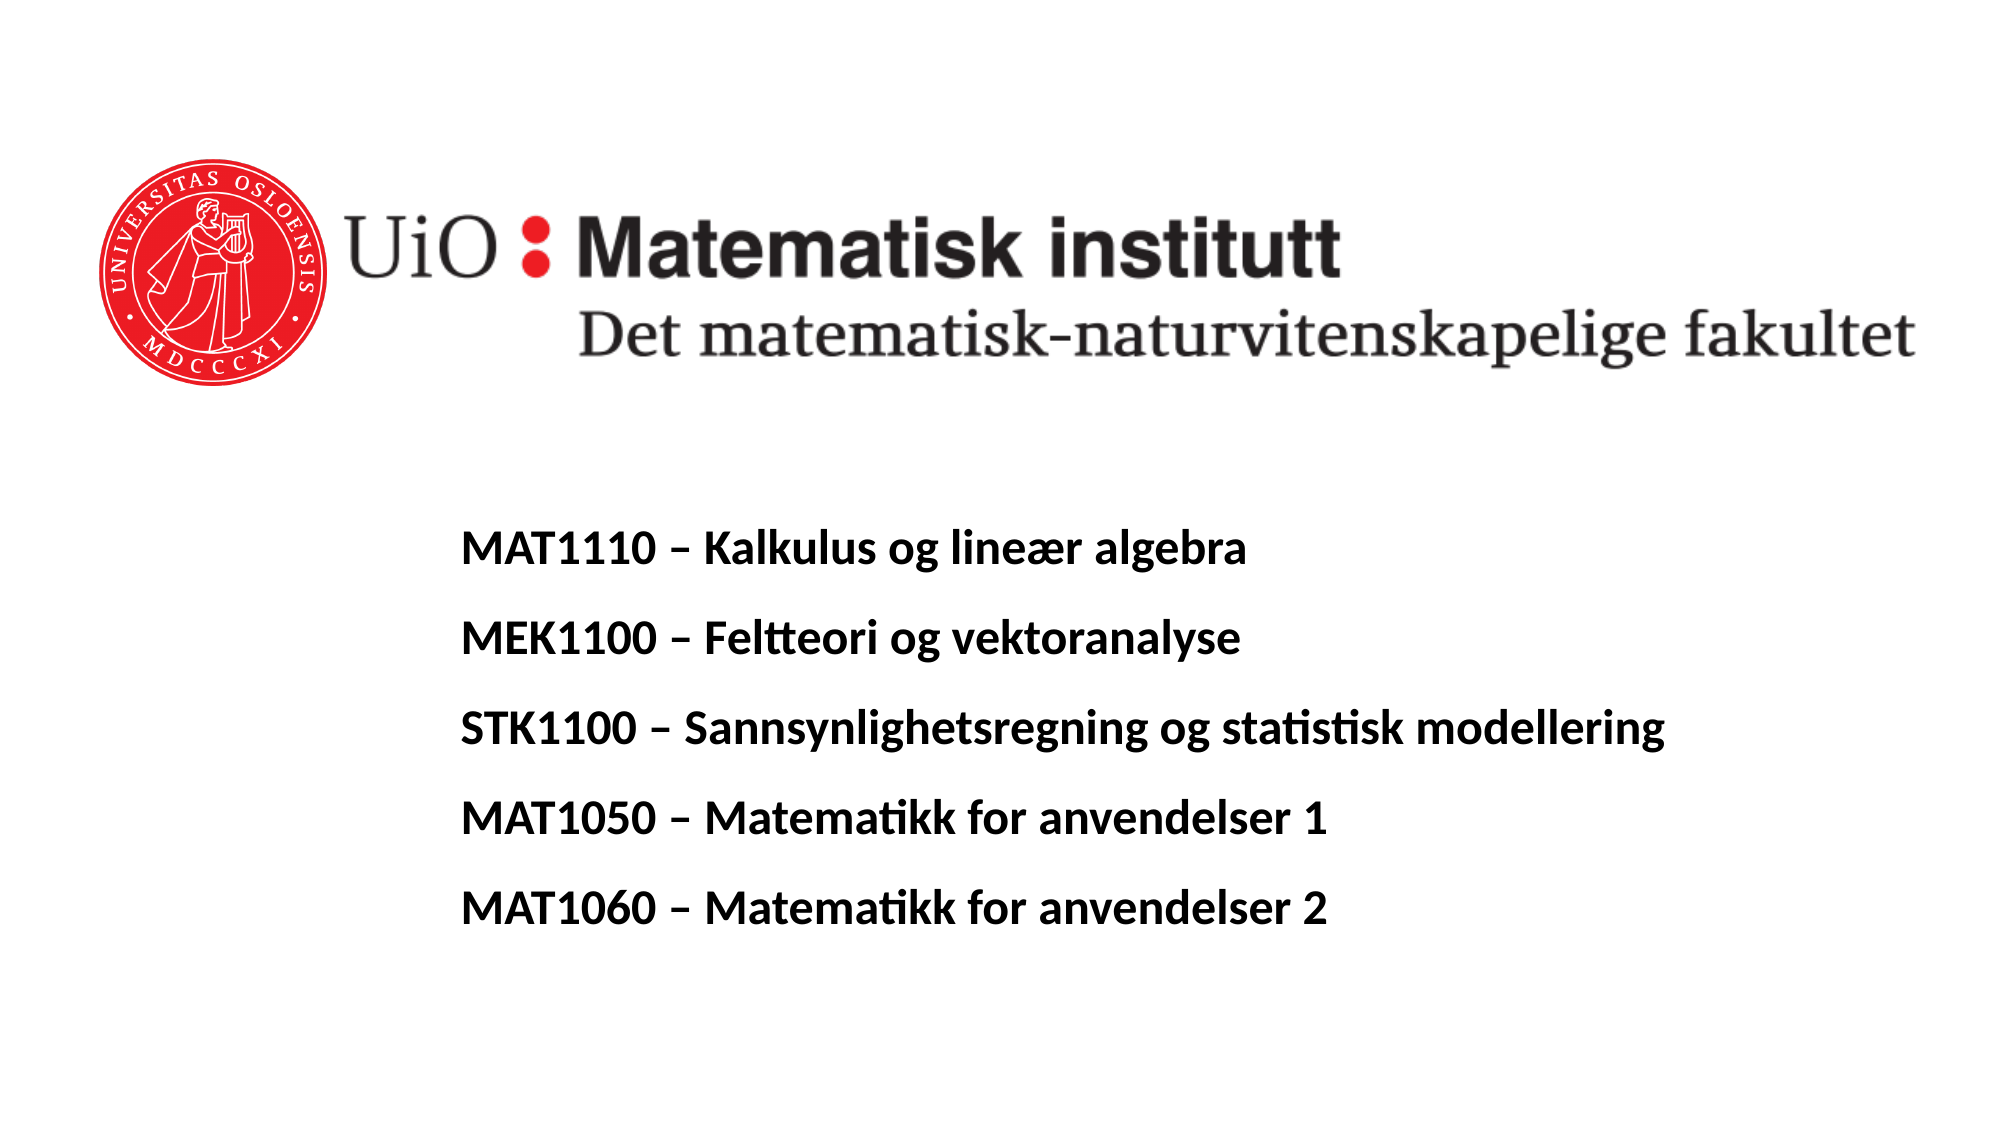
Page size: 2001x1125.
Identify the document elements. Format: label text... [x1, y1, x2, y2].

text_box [98, 158, 2000, 455]
text_box MAT1110 – Kalkulus og lineær algebra MEK1100 – Feltteori og vektoranalyse STK1100 – Sannsynlighetsregning og statistisk modellering MAT1050 – Matematikk for anvendelser 1 MAT1060 – Matematikk for anvendelser 2 [445, 477, 1775, 943]
